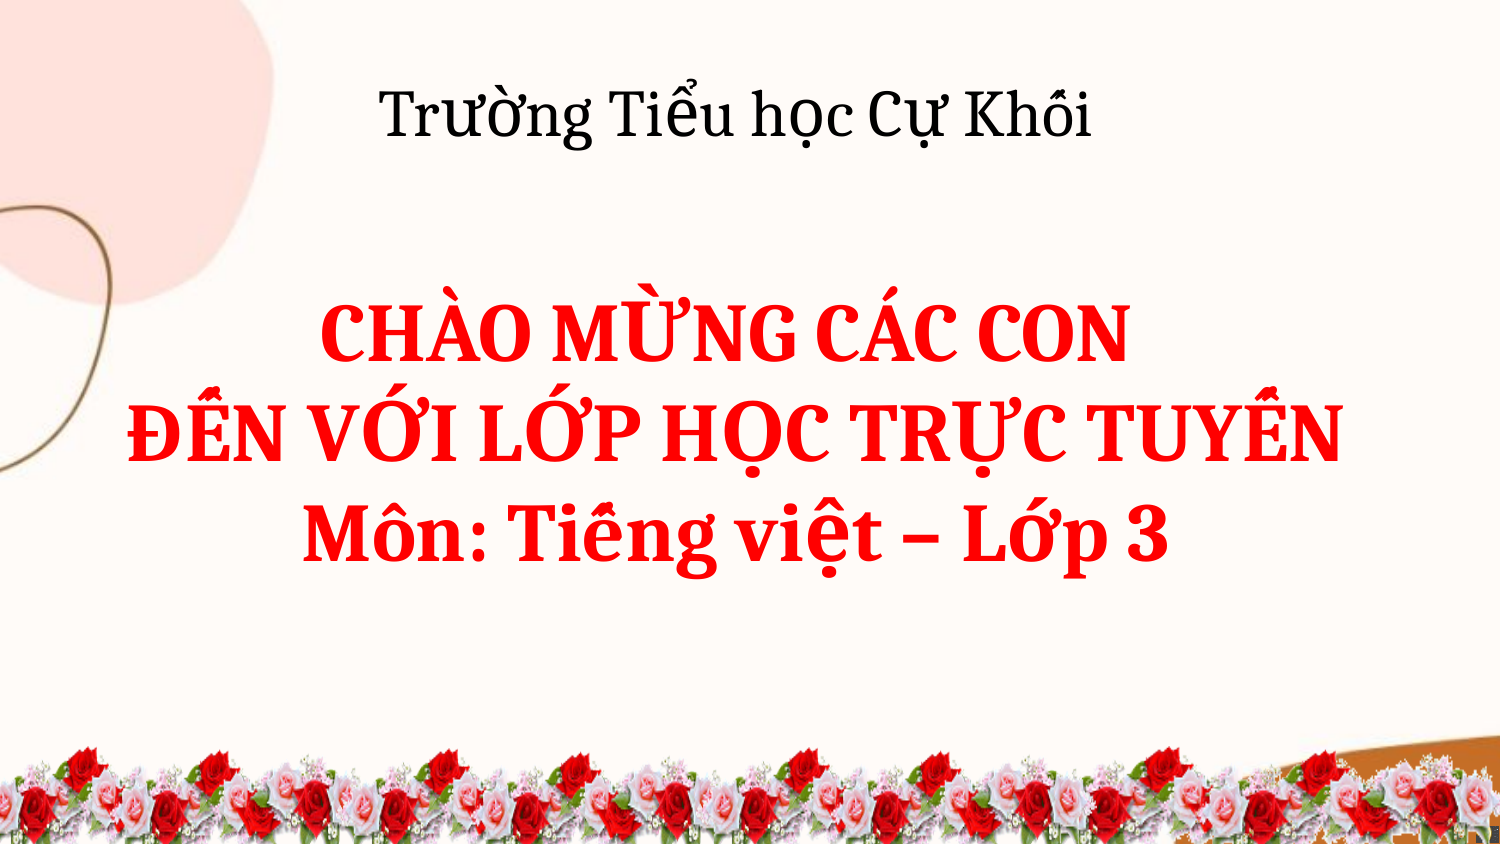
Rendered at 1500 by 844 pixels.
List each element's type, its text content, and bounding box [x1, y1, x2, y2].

picture [0, 0, 1500, 844]
text_box CHÀO MỪNG CÁC CON ĐẾN VỚI LỚP HỌC TRỰC TUYẾN Môn: Tiếng việt – Lớp 3 [111, 270, 1361, 586]
text_box Trường Tiểu học Cự Khối [325, 62, 1147, 158]
